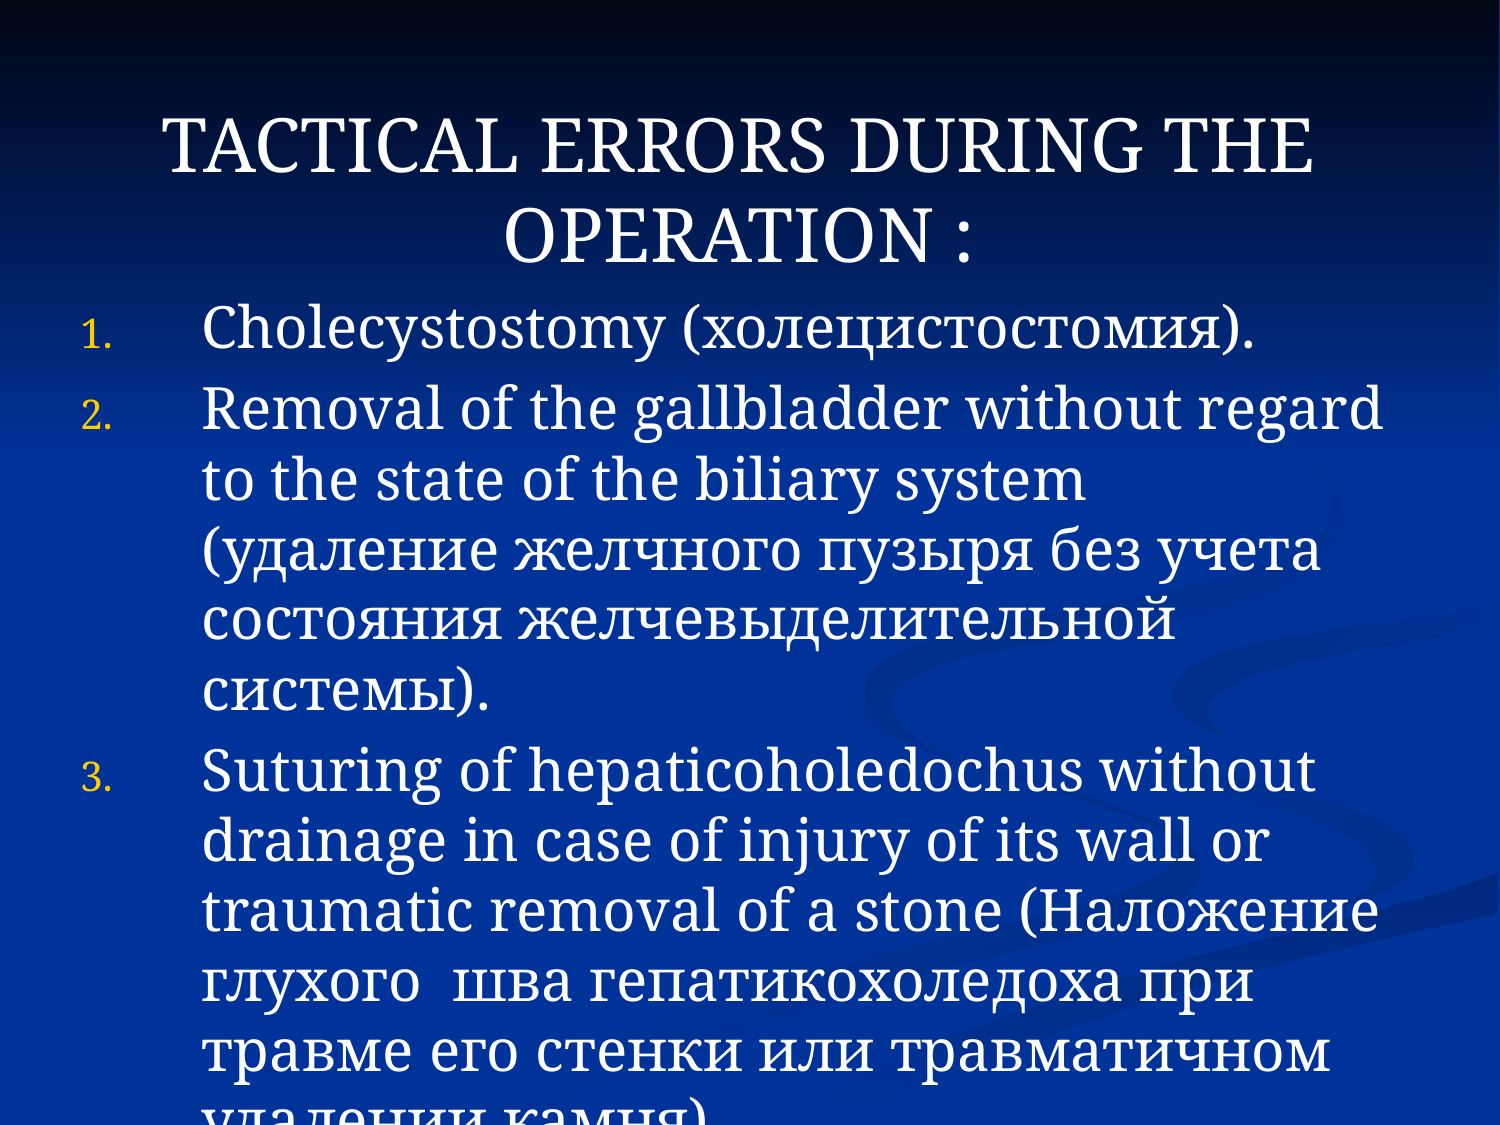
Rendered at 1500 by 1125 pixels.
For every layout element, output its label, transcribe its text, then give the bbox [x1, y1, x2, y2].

list TACTICAL ERRORS DURING THE OPERATION : Cholecystostomy (холецистостомия). Removal of the gallbladder without regard to the state of the biliary system (удаление желчного пузыря без учета состояния желчевыделительной системы). Suturing of hepaticoholedochus without drainage in case of injury of its wall or traumatic removal of a stone (Наложение глухого шва гепатикохоледоха при травме его стенки или травматичном удалении камня). [64, 89, 1414, 1095]
